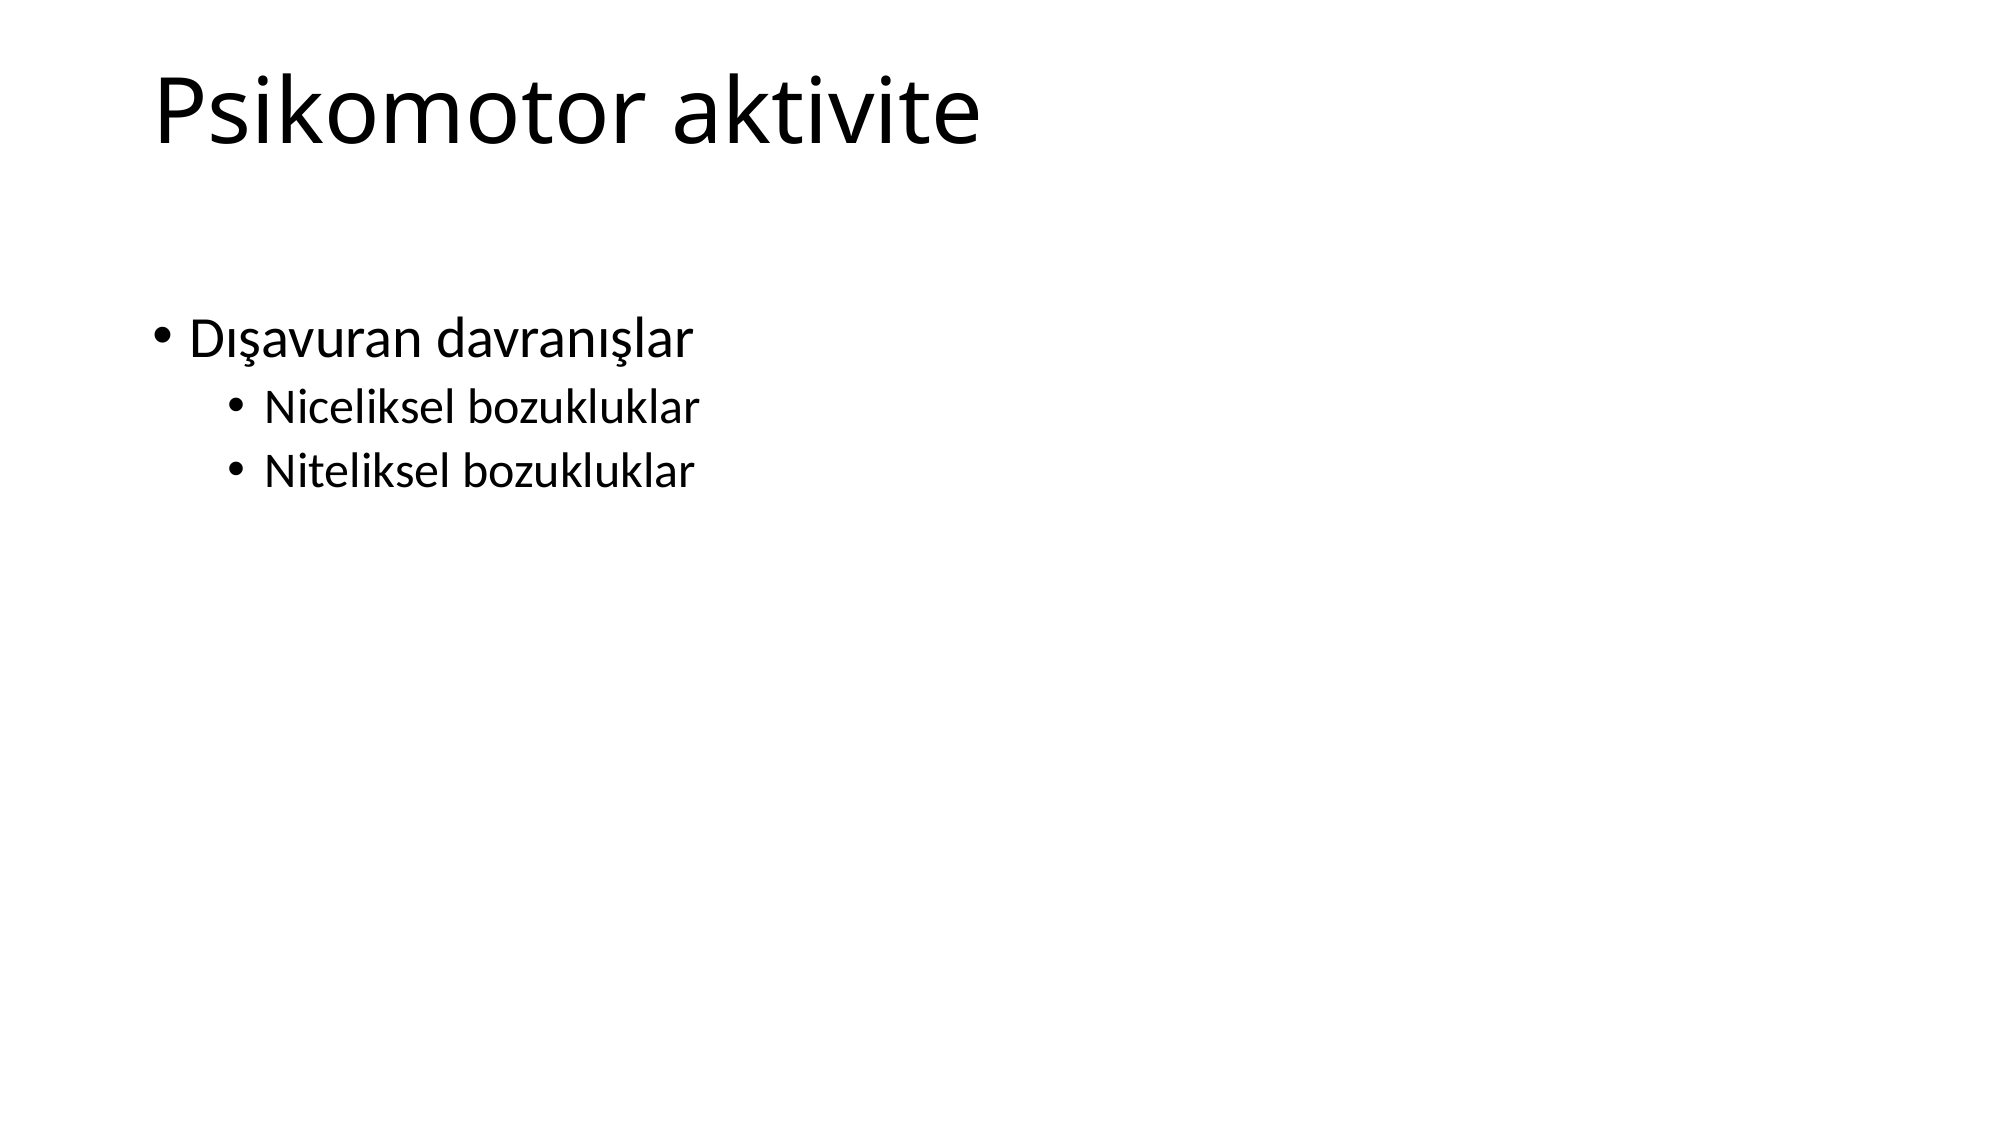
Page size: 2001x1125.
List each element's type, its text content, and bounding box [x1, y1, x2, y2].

title Psikomotor aktivite [137, 59, 1863, 278]
list Dışavuran davranışlar Niceliksel bozukluklar Niteliksel bozukluklar [137, 299, 1863, 1014]
